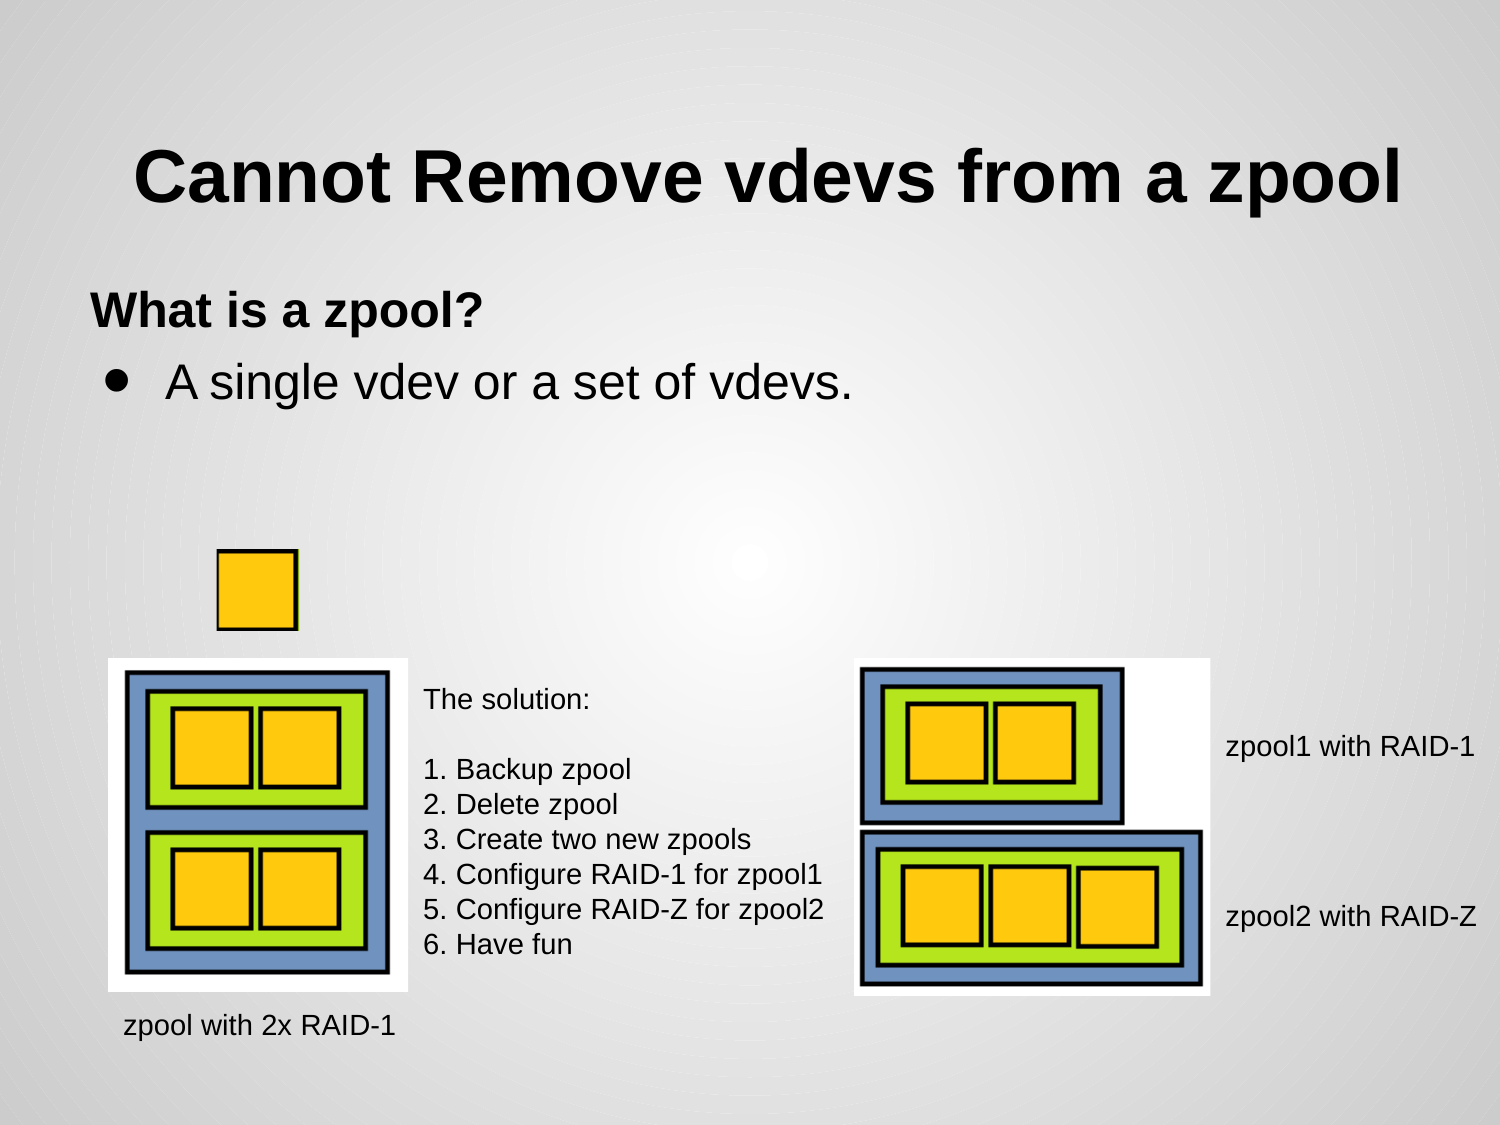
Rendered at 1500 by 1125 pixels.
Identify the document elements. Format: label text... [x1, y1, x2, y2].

text_box zpool with 2x RAID-1 [108, 991, 444, 1067]
text_box The solution: 1. Backup zpool 2. Delete zpool 3. Create two new zpools 4. Configure RAID-1 for zpool1 5. Configure RAID-Z for zpool2 6. Have fun [408, 665, 1009, 1012]
text_box [216, 549, 300, 631]
text_box zpool2 with RAID-Z [1210, 881, 1500, 957]
title Cannot Remove vdevs from a zpool [75, 45, 1425, 233]
list What is a zpool? A single vdev or a set of vdevs. [75, 262, 1425, 631]
text_box [854, 658, 1211, 997]
text_box [108, 658, 409, 991]
text_box zpool1 with RAID-1 [1210, 712, 1500, 788]
